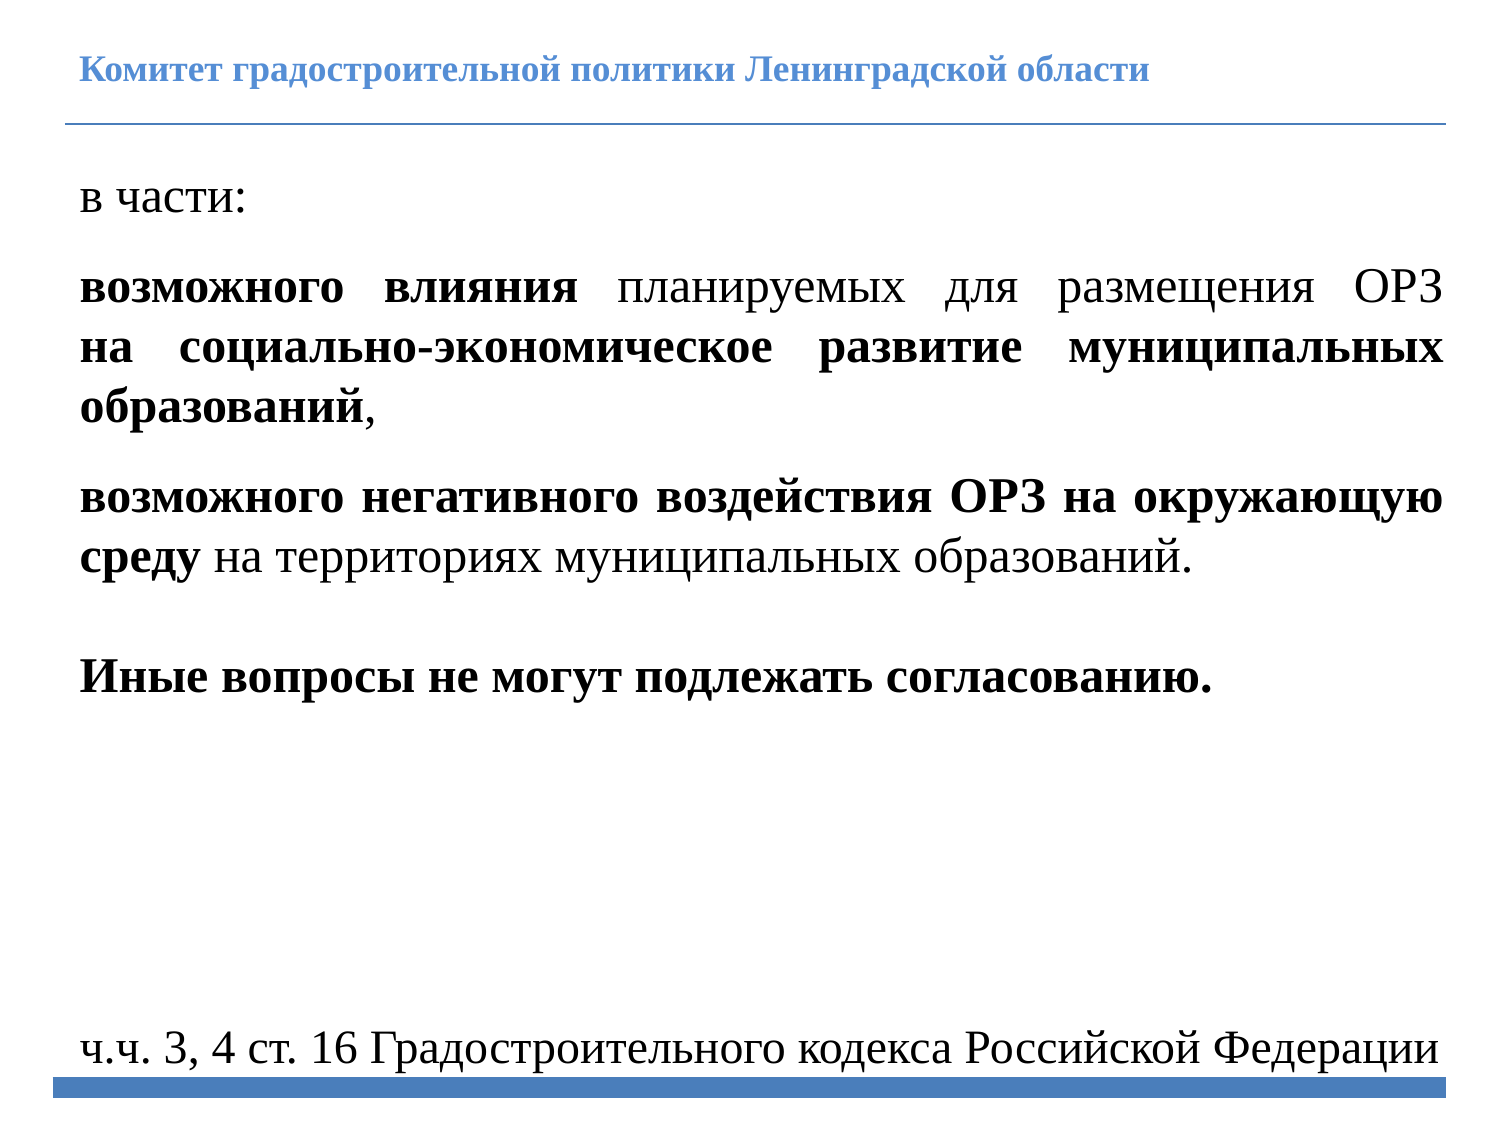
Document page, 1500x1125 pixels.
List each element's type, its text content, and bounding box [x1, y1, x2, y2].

text_box ч.ч. 3, 4 ст. 16 Градостроительного кодекса Российской Федерации [64, 1008, 1459, 1081]
text_box Комитет градостроительной политики Ленинградской области [64, 36, 1447, 97]
text_box в части: возможного влияния планируемых для размещения ОРЗ на социально-экономическое развитие муниципальных образований, возможного негативного воздействия ОРЗ на окружающую среду на территориях муниципальных образований. Иные вопросы не могут подлежать согласованию. [64, 155, 1459, 831]
